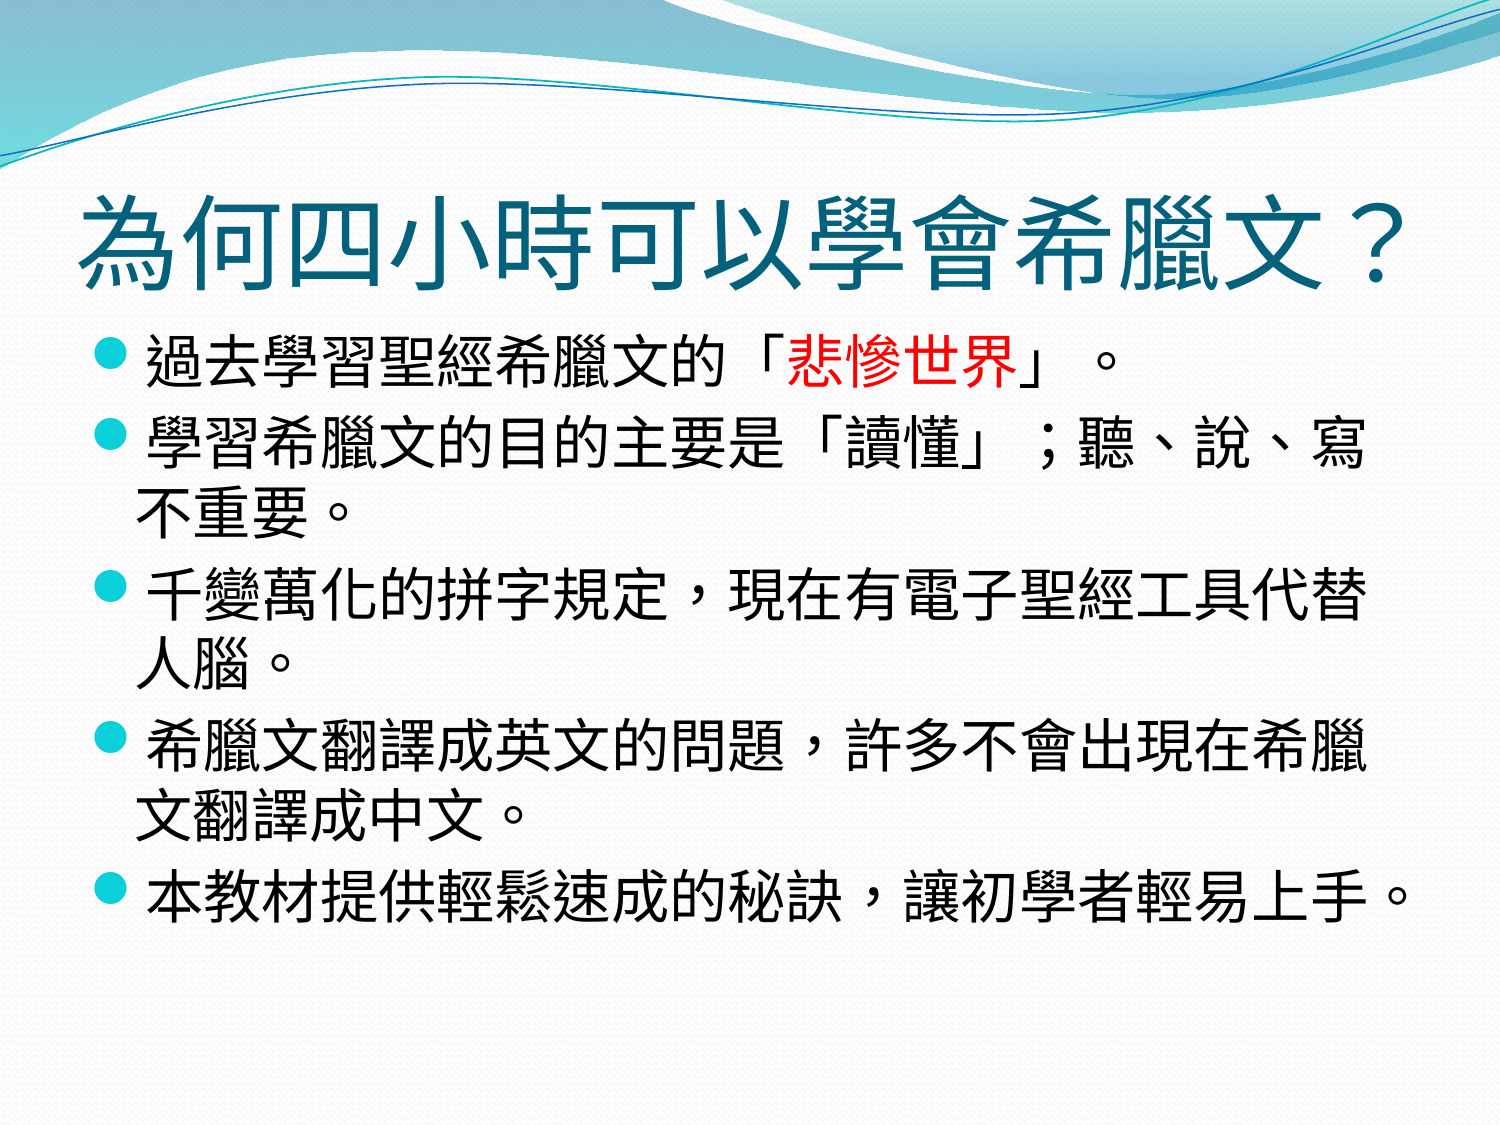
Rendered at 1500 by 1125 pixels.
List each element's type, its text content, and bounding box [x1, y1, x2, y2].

list 過去學習聖經希臘文的「悲慘世界」。 學習希臘文的目的主要是「讀懂」；聽、說、寫不重要。 千變萬化的拼字規定，現在有電子聖經工具代替人腦。 希臘文翻譯成英文的問題，許多不會出現在希臘文翻譯成中文。 本教材提供輕鬆速成的秘訣，讓初學者輕易上手。 [75, 317, 1425, 1038]
title 為何四小時可以學會希臘文？ [75, 115, 1425, 303]
